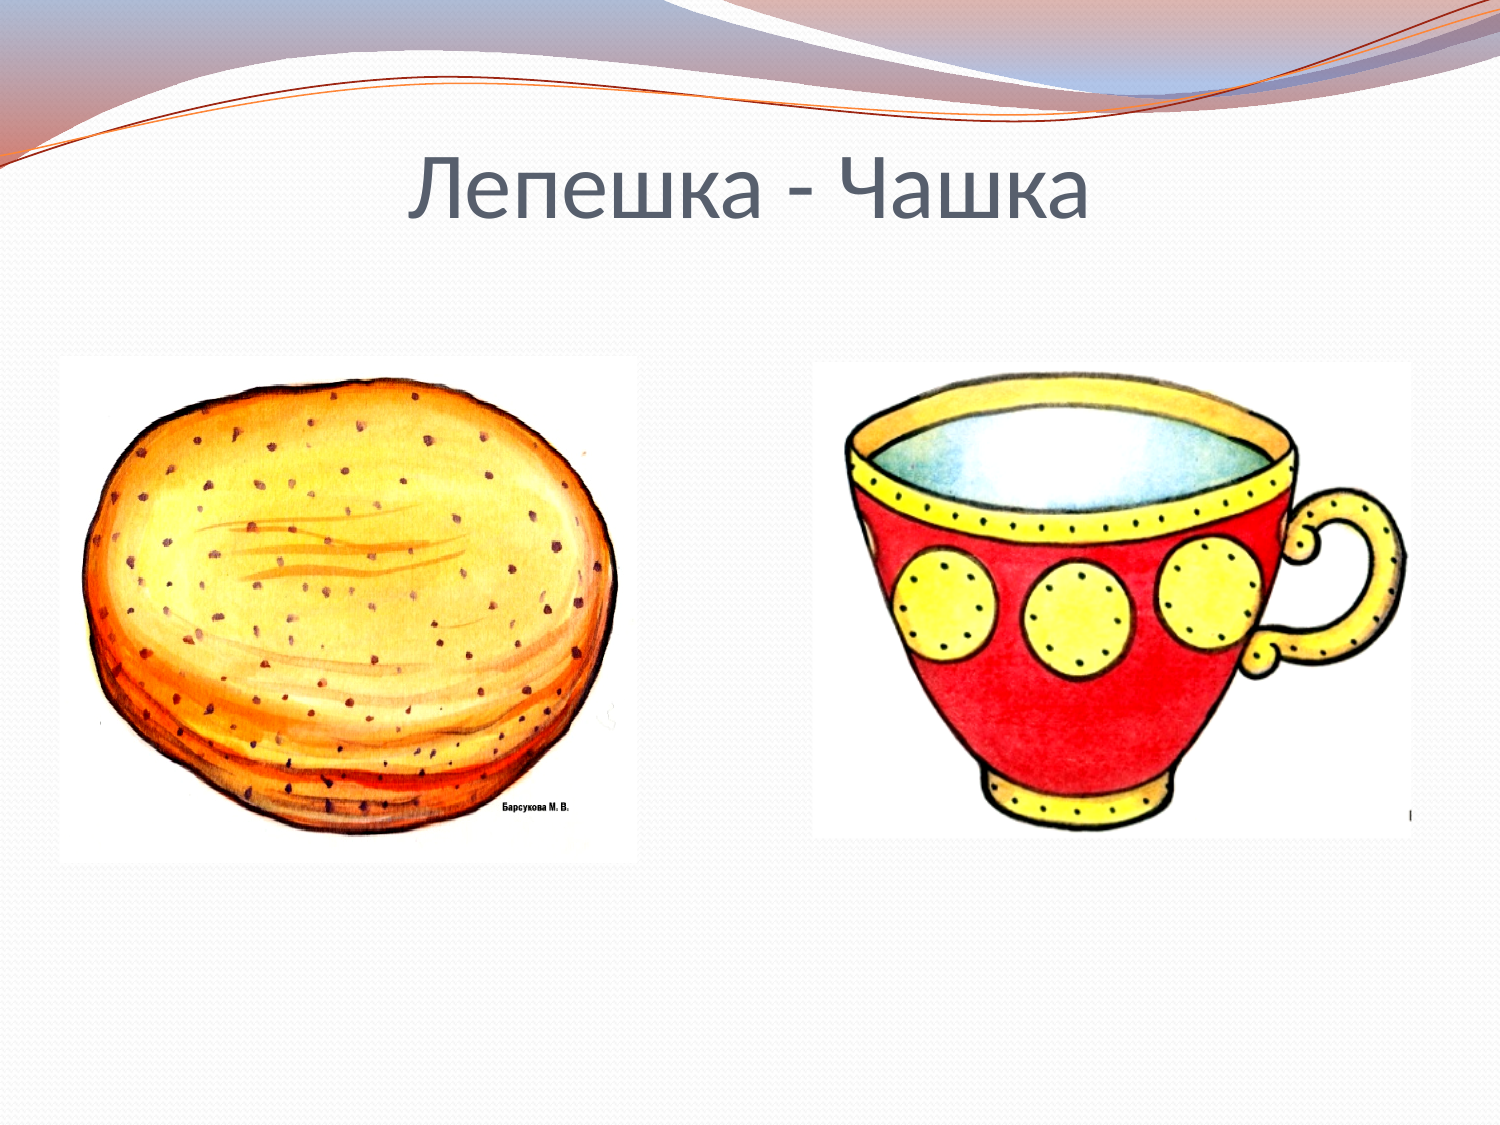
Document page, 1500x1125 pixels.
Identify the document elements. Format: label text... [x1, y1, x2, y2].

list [59, 356, 638, 863]
title Лепешка - Чашка [75, 115, 1425, 238]
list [812, 362, 1412, 838]
